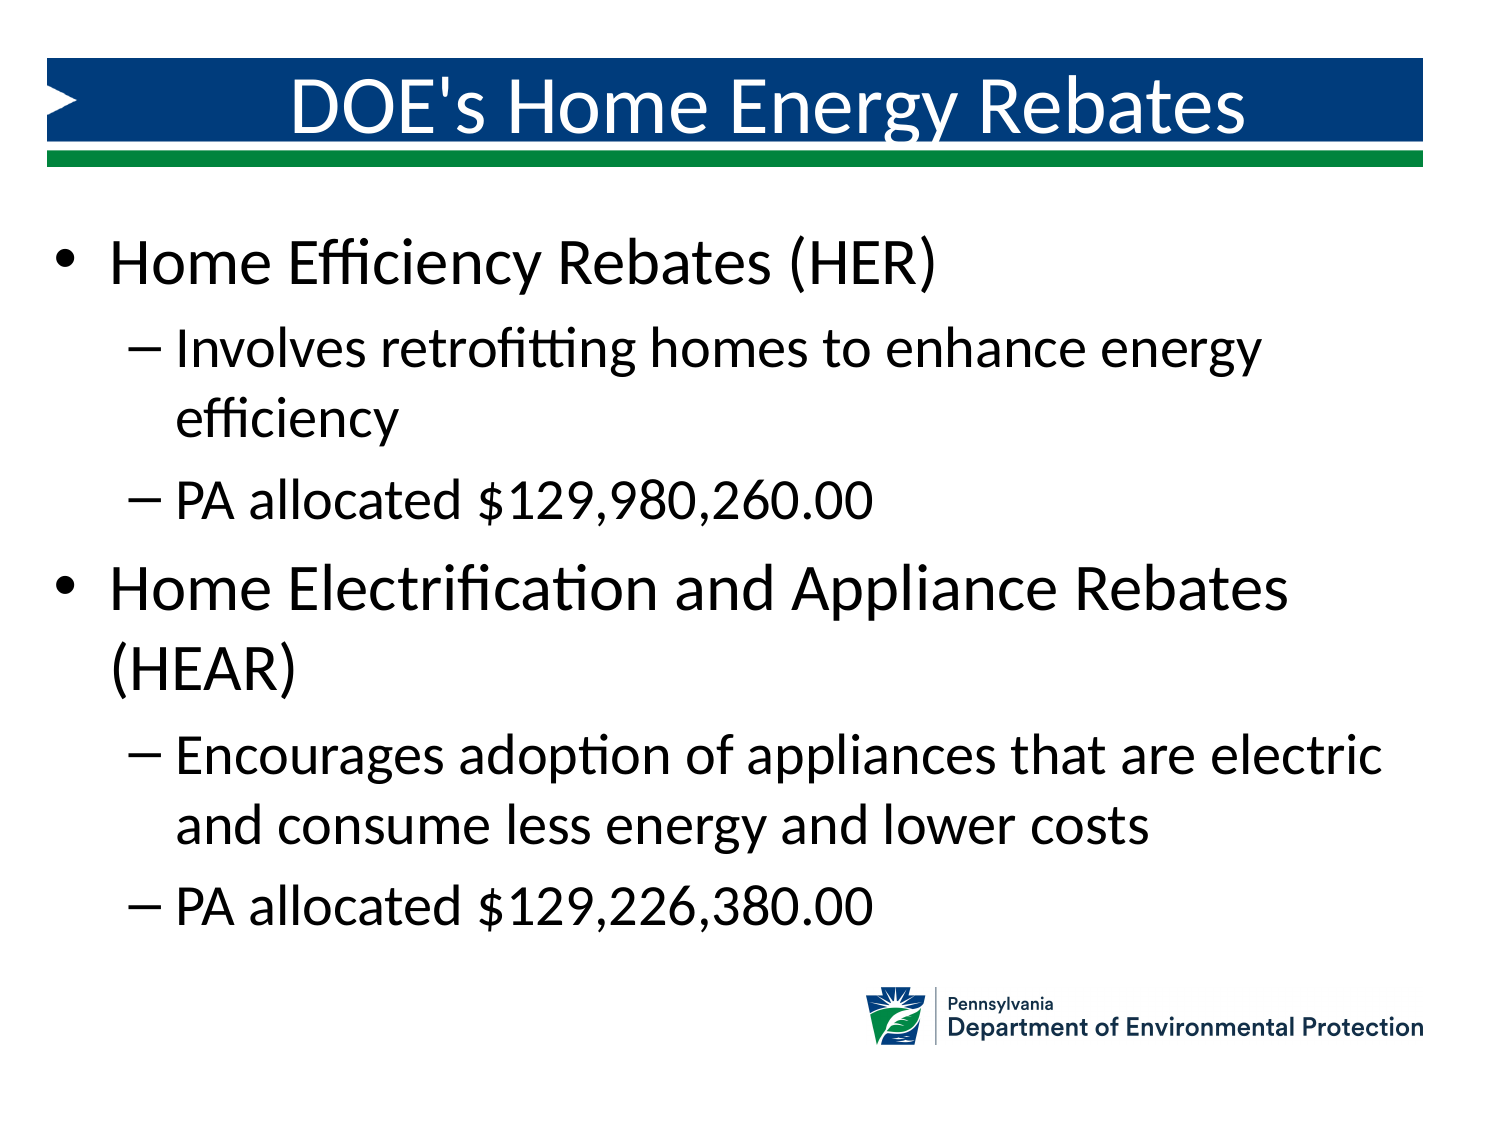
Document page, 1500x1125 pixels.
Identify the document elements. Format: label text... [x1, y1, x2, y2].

list Home Efficiency Rebates (HER) Involves retrofitting homes to enhance energy efficiency PA allocated $129,980,260.00 Home Electrification and Appliance Rebates (HEAR) Encourages adoption of appliances that are electric and consume less energy and lower costs PA allocated $129,226,380.00 [38, 210, 1462, 987]
picture [866, 987, 1423, 1045]
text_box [47, 58, 1423, 167]
